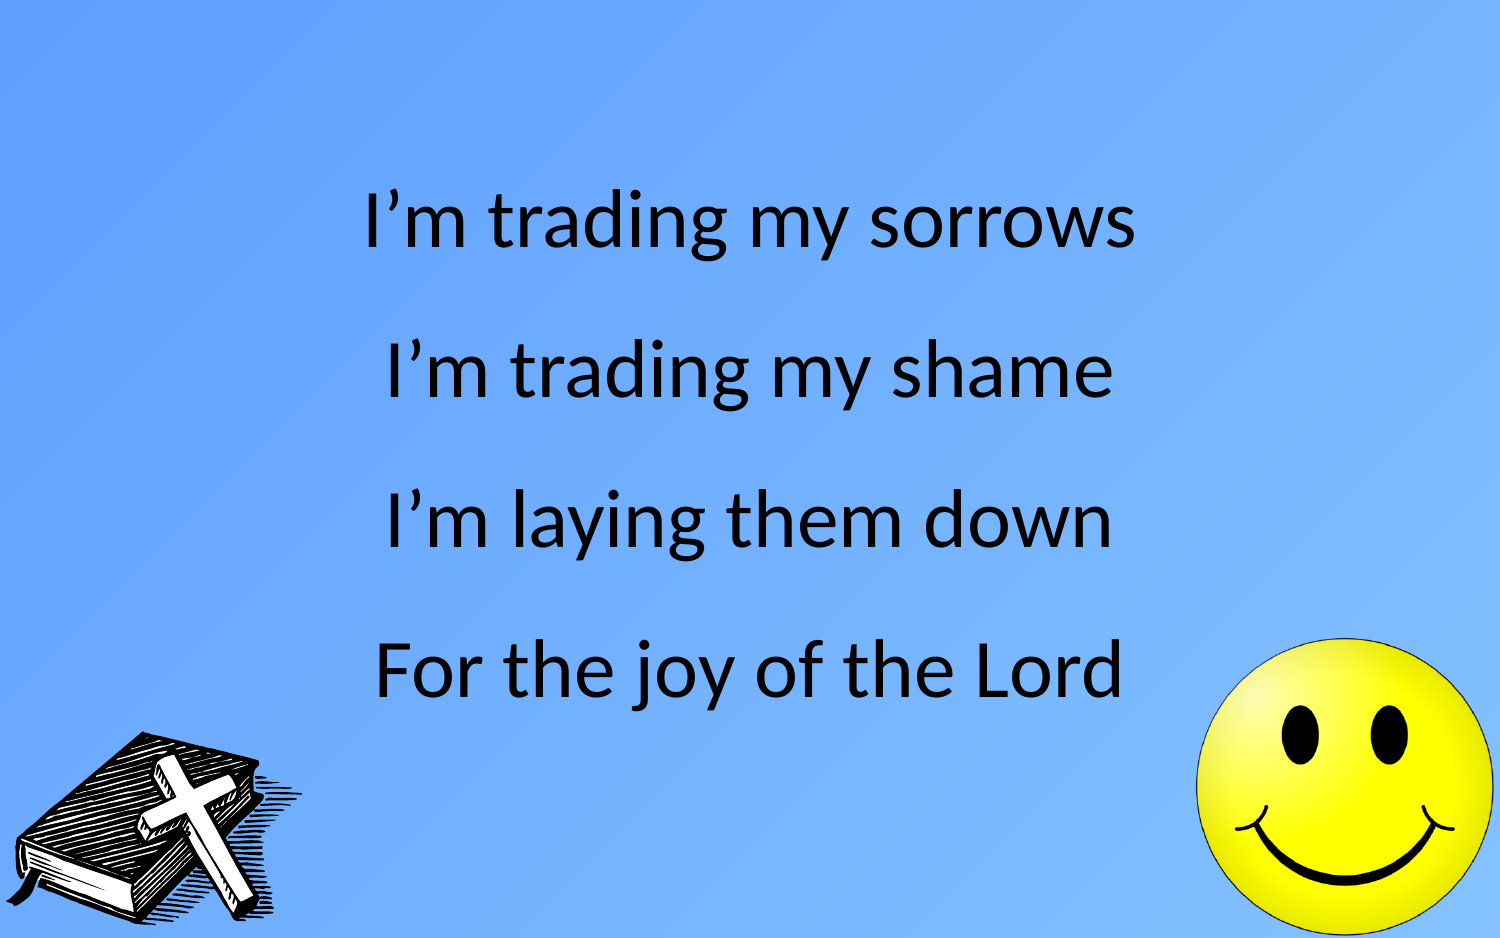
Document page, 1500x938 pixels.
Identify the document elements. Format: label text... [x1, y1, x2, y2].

picture [5, 731, 303, 927]
title I’m trading my sorrows I’m trading my shame I’m laying them down For the joy of the Lord [0, 0, 1500, 829]
picture [1189, 630, 1500, 938]
